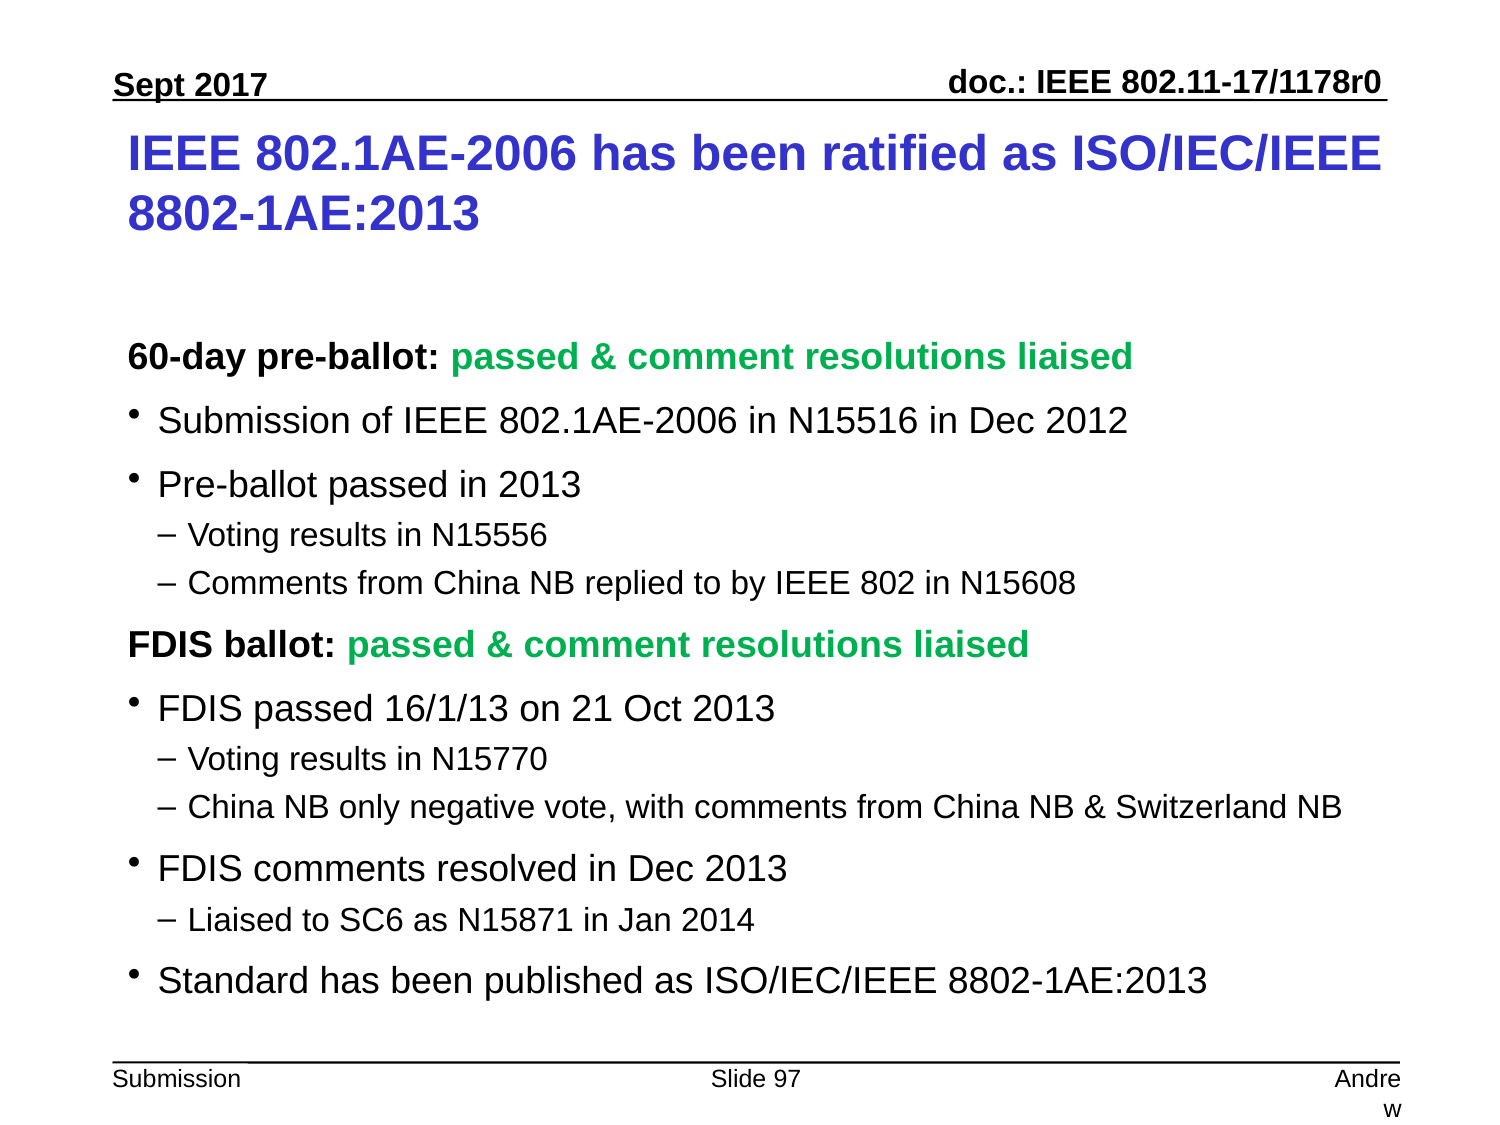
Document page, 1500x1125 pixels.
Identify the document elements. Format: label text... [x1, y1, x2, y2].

footer Andrew Myles, Cisco [1320, 1061, 1402, 1093]
list 60-day pre-ballot: passed & comment resolutions liaised Submission of IEEE 802.1AE-2006 in N15516 in Dec 2012 Pre-ballot passed in 2013 Voting results in N15556 Comments from China NB replied to by IEEE 802 in N15608 FDIS ballot: passed & comment resolutions liaised FDIS passed 16/1/13 on 21 Oct 2013 Voting results in N15770 China NB only negative vote, with comments from China NB & Switzerland NB FDIS comments resolved in Dec 2013 Liaised to SC6 as N15871 in Jan 2014 Standard has been published as ISO/IEC/IEEE 8802-1AE:2013 [112, 324, 1388, 1000]
title IEEE 802.1AE-2006 has been ratified as ISO/IEC/IEEE 8802-1AE:2013 [112, 112, 1475, 288]
slide_number Slide 97 [709, 1061, 803, 1093]
